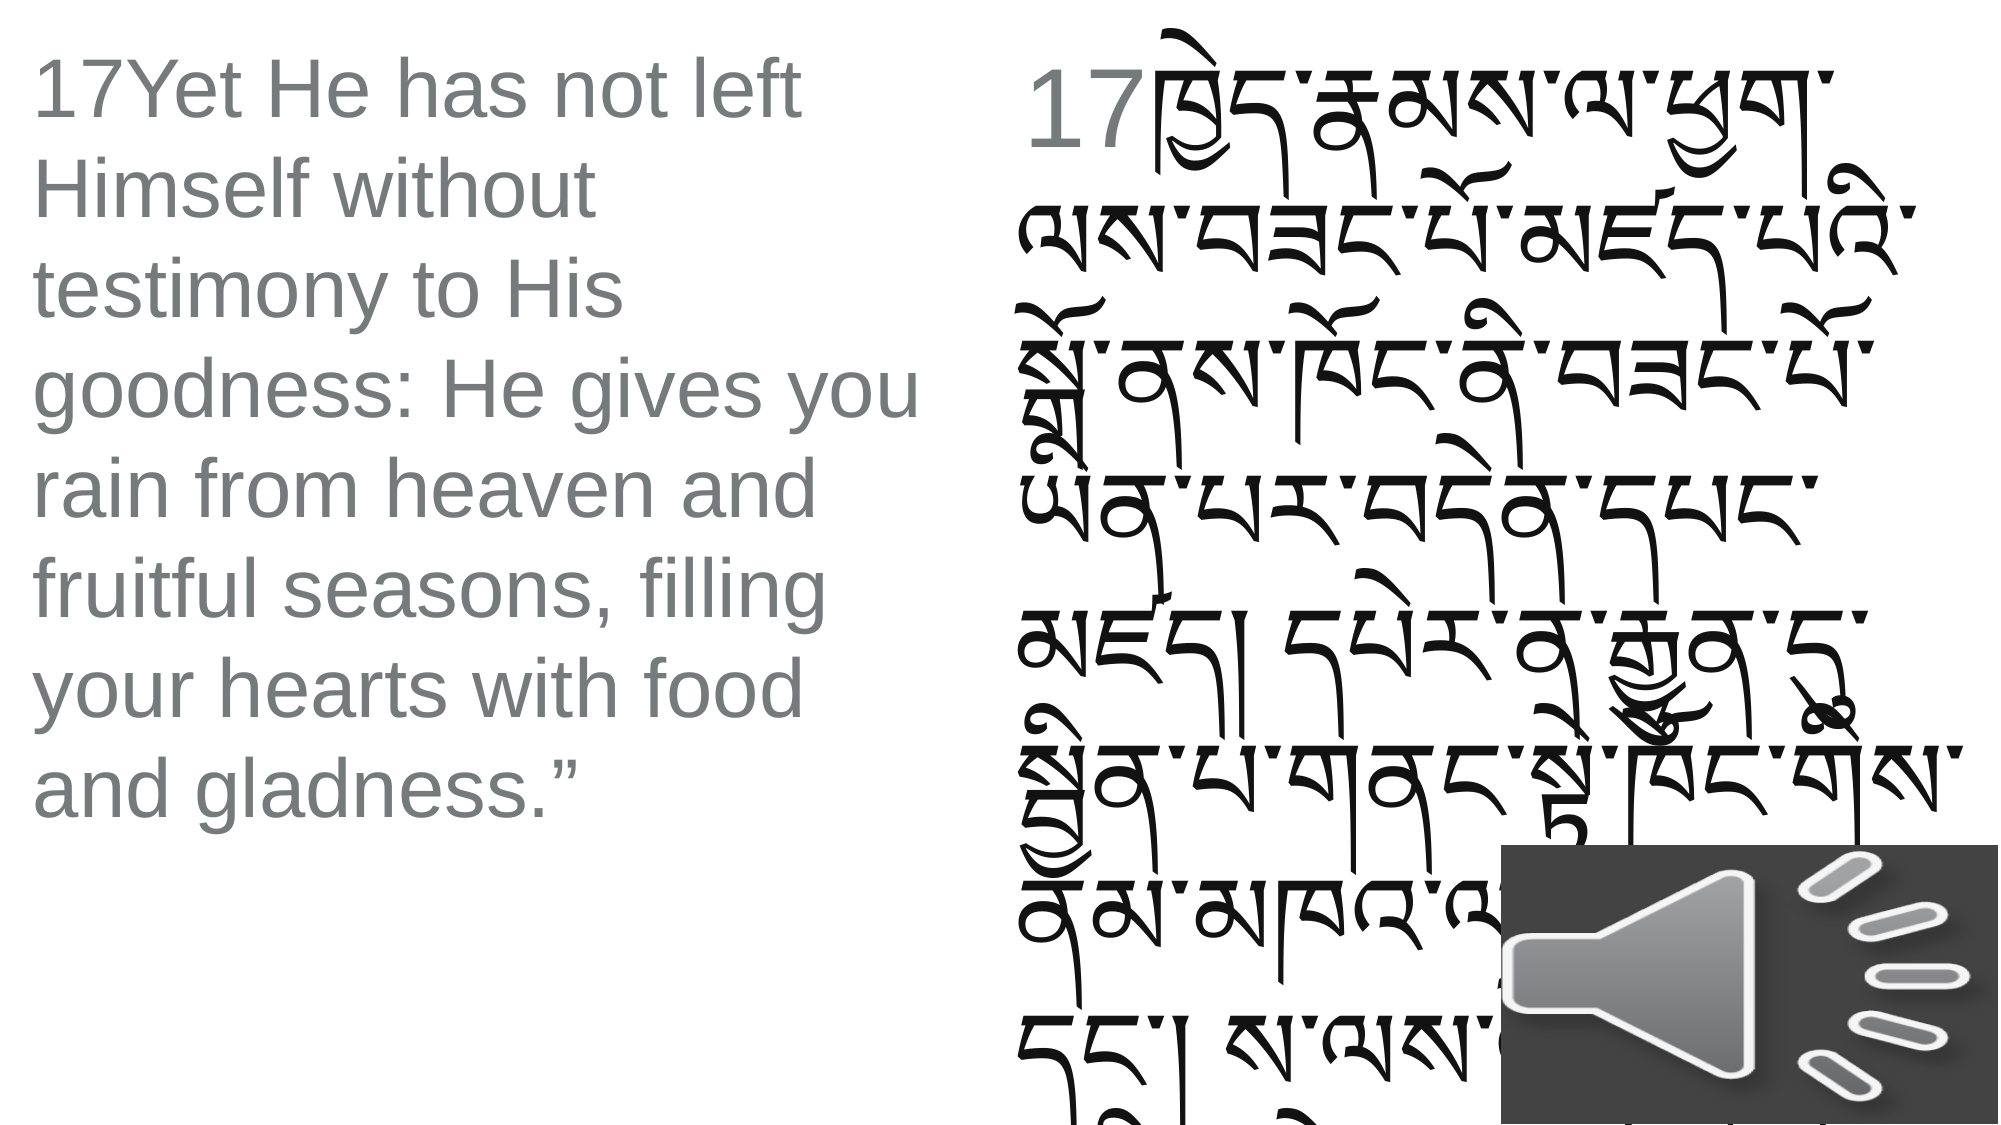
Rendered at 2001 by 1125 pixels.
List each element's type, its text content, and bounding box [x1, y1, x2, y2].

picture [1500, 843, 2000, 1125]
text_box 17Yet He has not left Himself without testimony to His goodness: He gives you rain from heaven and fruitful seasons, filling your hearts with food and gladness.” [18, 27, 973, 1104]
text_box 17ཁྱེད་རྣམས་ལ་ཕྱག་ལས་བཟང་པོ་མཛད་པའི་སྒོ་ནས་ཁོང་ནི་བཟང་པོ་ཡིན་པར་བདེན་དཔང་མཛད། དཔེར་ན་རྒྱུན་དུ་སྦྱིན་པ་གནང་སྟེ་ཁོང་གིས་ནམ་མཁའ་ལས་ཆར་པ་དང༌། ས་ལས་ལོ་ཏོག་དེ་བཞིན་ཁྱེད་རྣམས་ལ་ཟས་དང་སེམས་སུ་དགའ་སྤྲོ་ཁེངས་པར་གནང་ངོ་”ཞེས་གསུངས། [999, 27, 2000, 1104]
